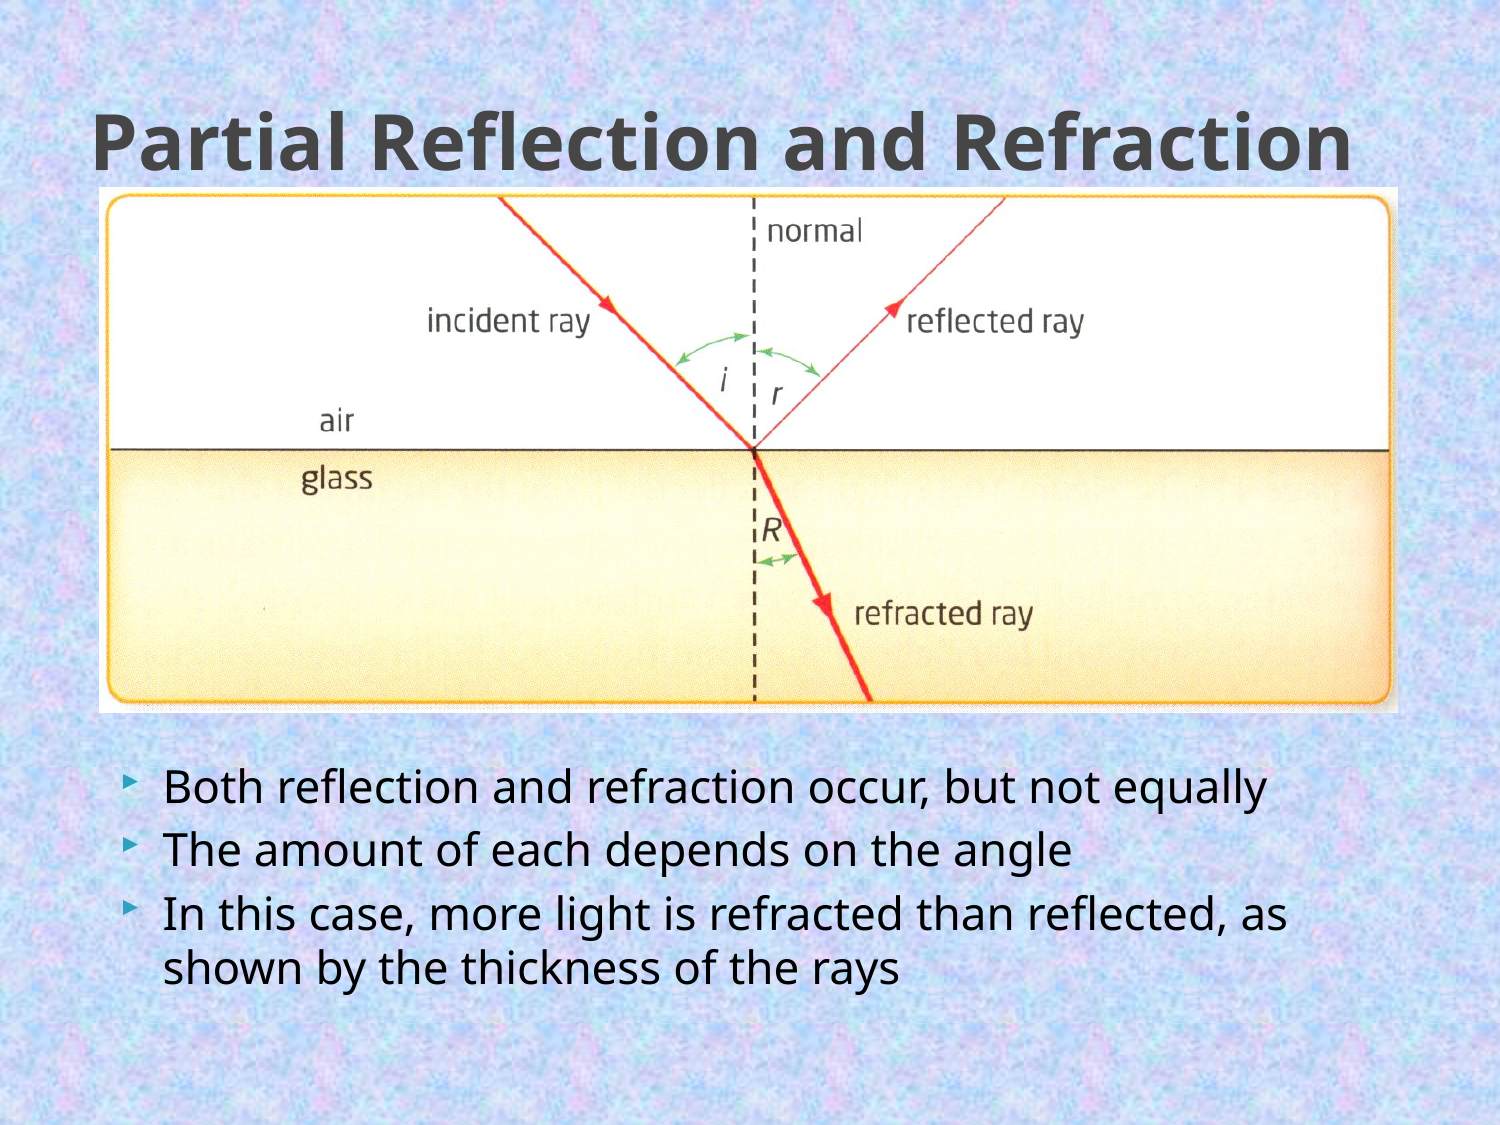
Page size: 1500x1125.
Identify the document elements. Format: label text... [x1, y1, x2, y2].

picture [0, 0, 1500, 1125]
title Partial Reflection and Refraction [75, 45, 1425, 233]
list Both reflection and refraction occur, but not equally The amount of each depends on the angle In this case, more light is refracted than reflected, as shown by the thickness of the rays [87, 750, 1438, 1013]
